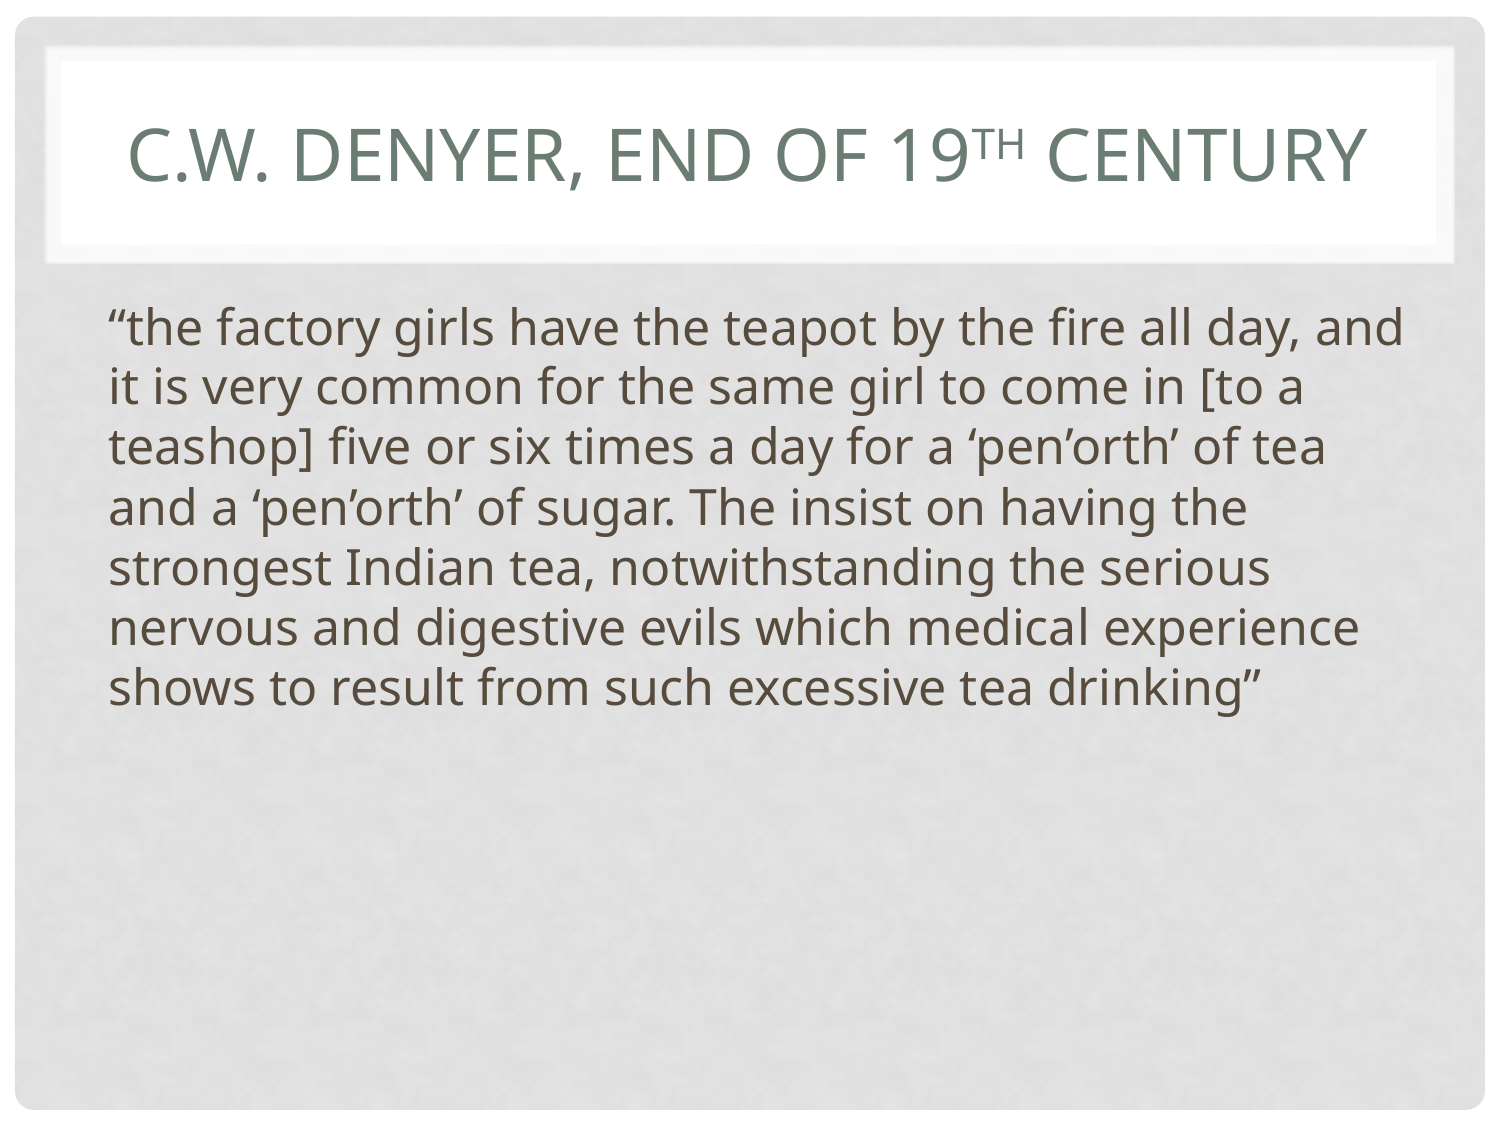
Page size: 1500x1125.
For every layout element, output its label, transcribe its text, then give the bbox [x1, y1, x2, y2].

list “the factory girls have the teapot by the fire all day, and it is very common for the same girl to come in [to a teashop] five or six times a day for a ‘pen’orth’ of tea and a ‘pen’orth’ of sugar. The insist on having the strongest Indian tea, notwithstanding the serious nervous and digestive evils which medical experience shows to result from such excessive tea drinking” [75, 287, 1425, 1005]
title C.w. Denyer, end of 19th Century [69, 66, 1425, 238]
